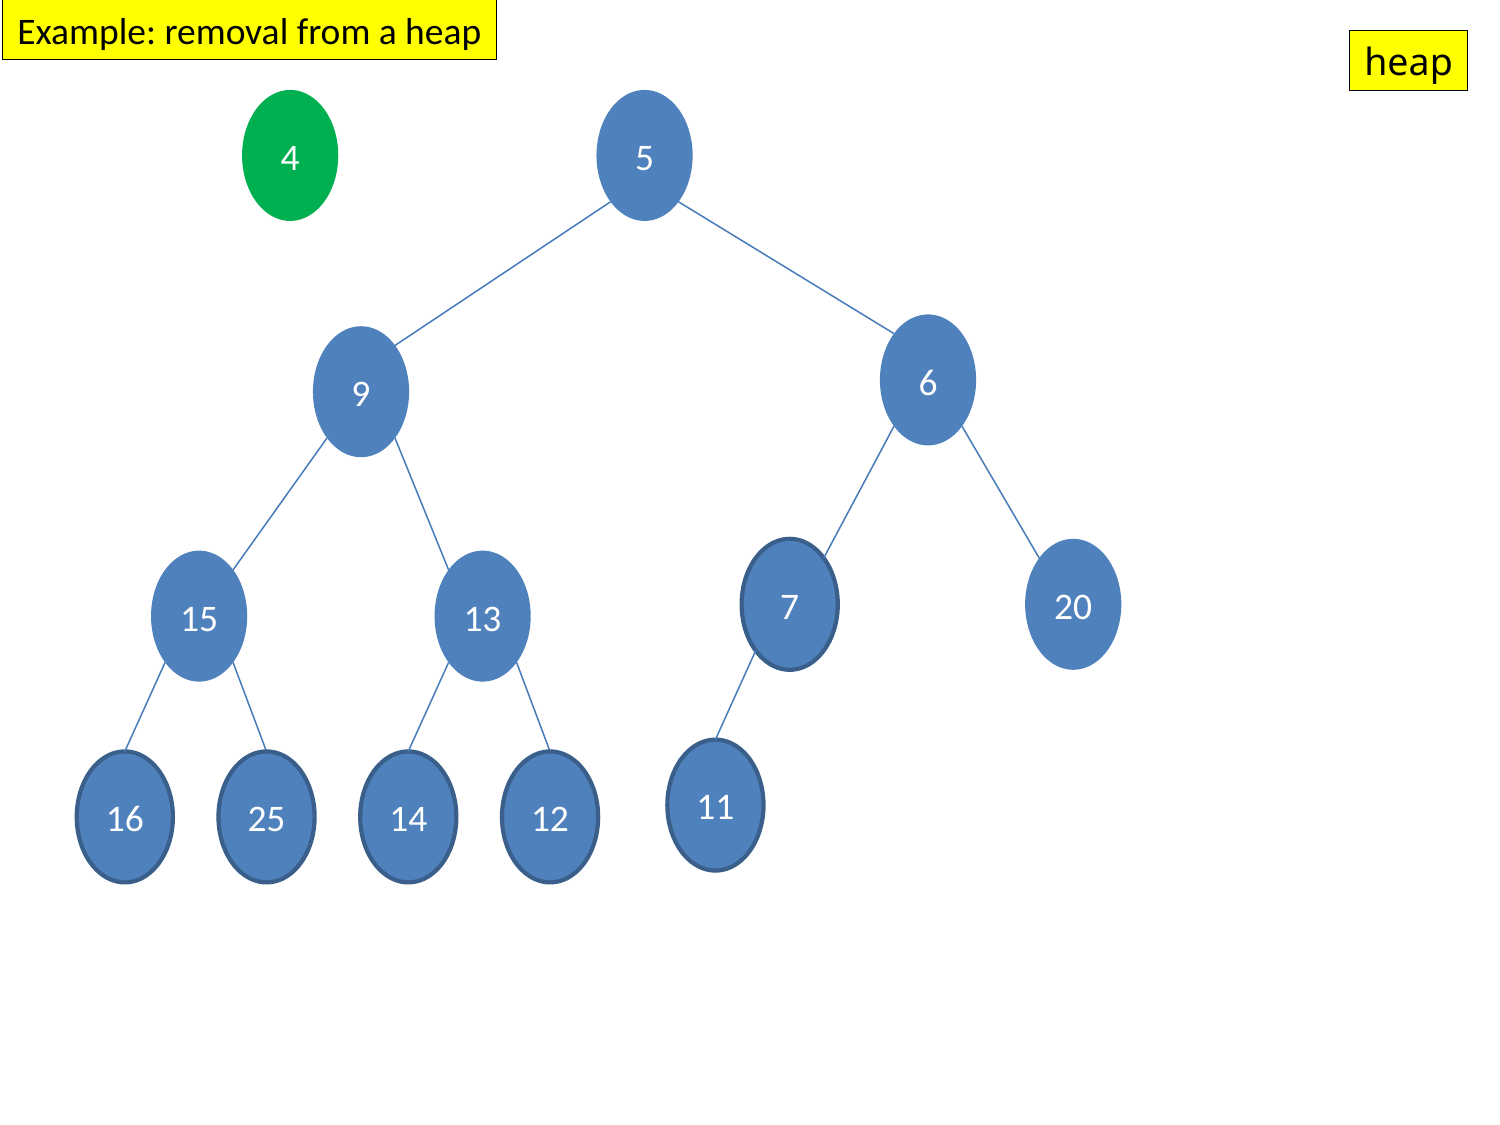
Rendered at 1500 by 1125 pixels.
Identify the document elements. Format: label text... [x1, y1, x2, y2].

text_box 20 [1023, 536, 1124, 672]
text_box 4 [239, 87, 341, 224]
text_box 9 [310, 324, 412, 460]
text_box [666, 538, 839, 871]
text_box heap [1349, 30, 1468, 91]
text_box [823, 425, 895, 559]
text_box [359, 550, 599, 883]
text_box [76, 550, 315, 883]
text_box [232, 437, 328, 571]
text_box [961, 425, 1040, 559]
text_box Example: removal from a heap [2, 0, 497, 60]
text_box 6 [877, 312, 979, 448]
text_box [394, 437, 449, 571]
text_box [678, 201, 895, 334]
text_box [394, 201, 611, 346]
text_box 5 [594, 87, 695, 224]
